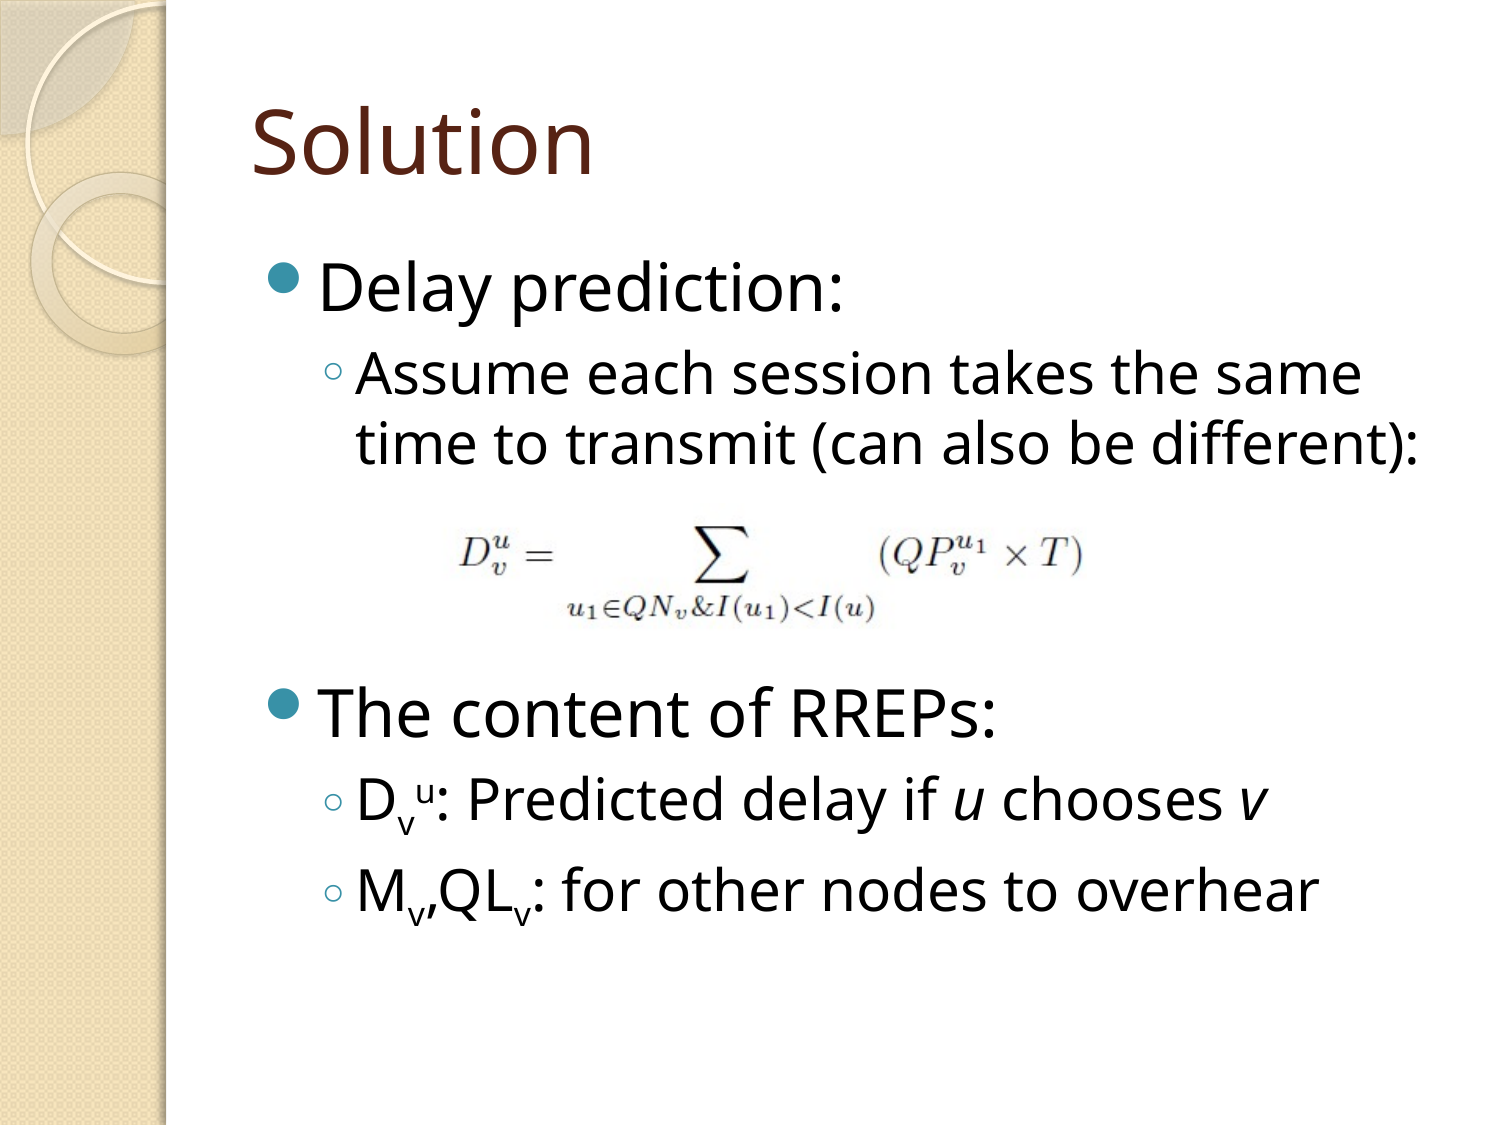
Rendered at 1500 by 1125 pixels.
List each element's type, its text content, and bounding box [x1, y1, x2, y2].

picture [418, 503, 1087, 632]
list Delay prediction: Assume each session takes the same time to transmit (can also be different): The content of RREPs: Dvu: Predicted delay if u chooses v Mv,QLv: for other nodes to overhear [235, 237, 1466, 1025]
title Solution [235, 45, 1466, 233]
